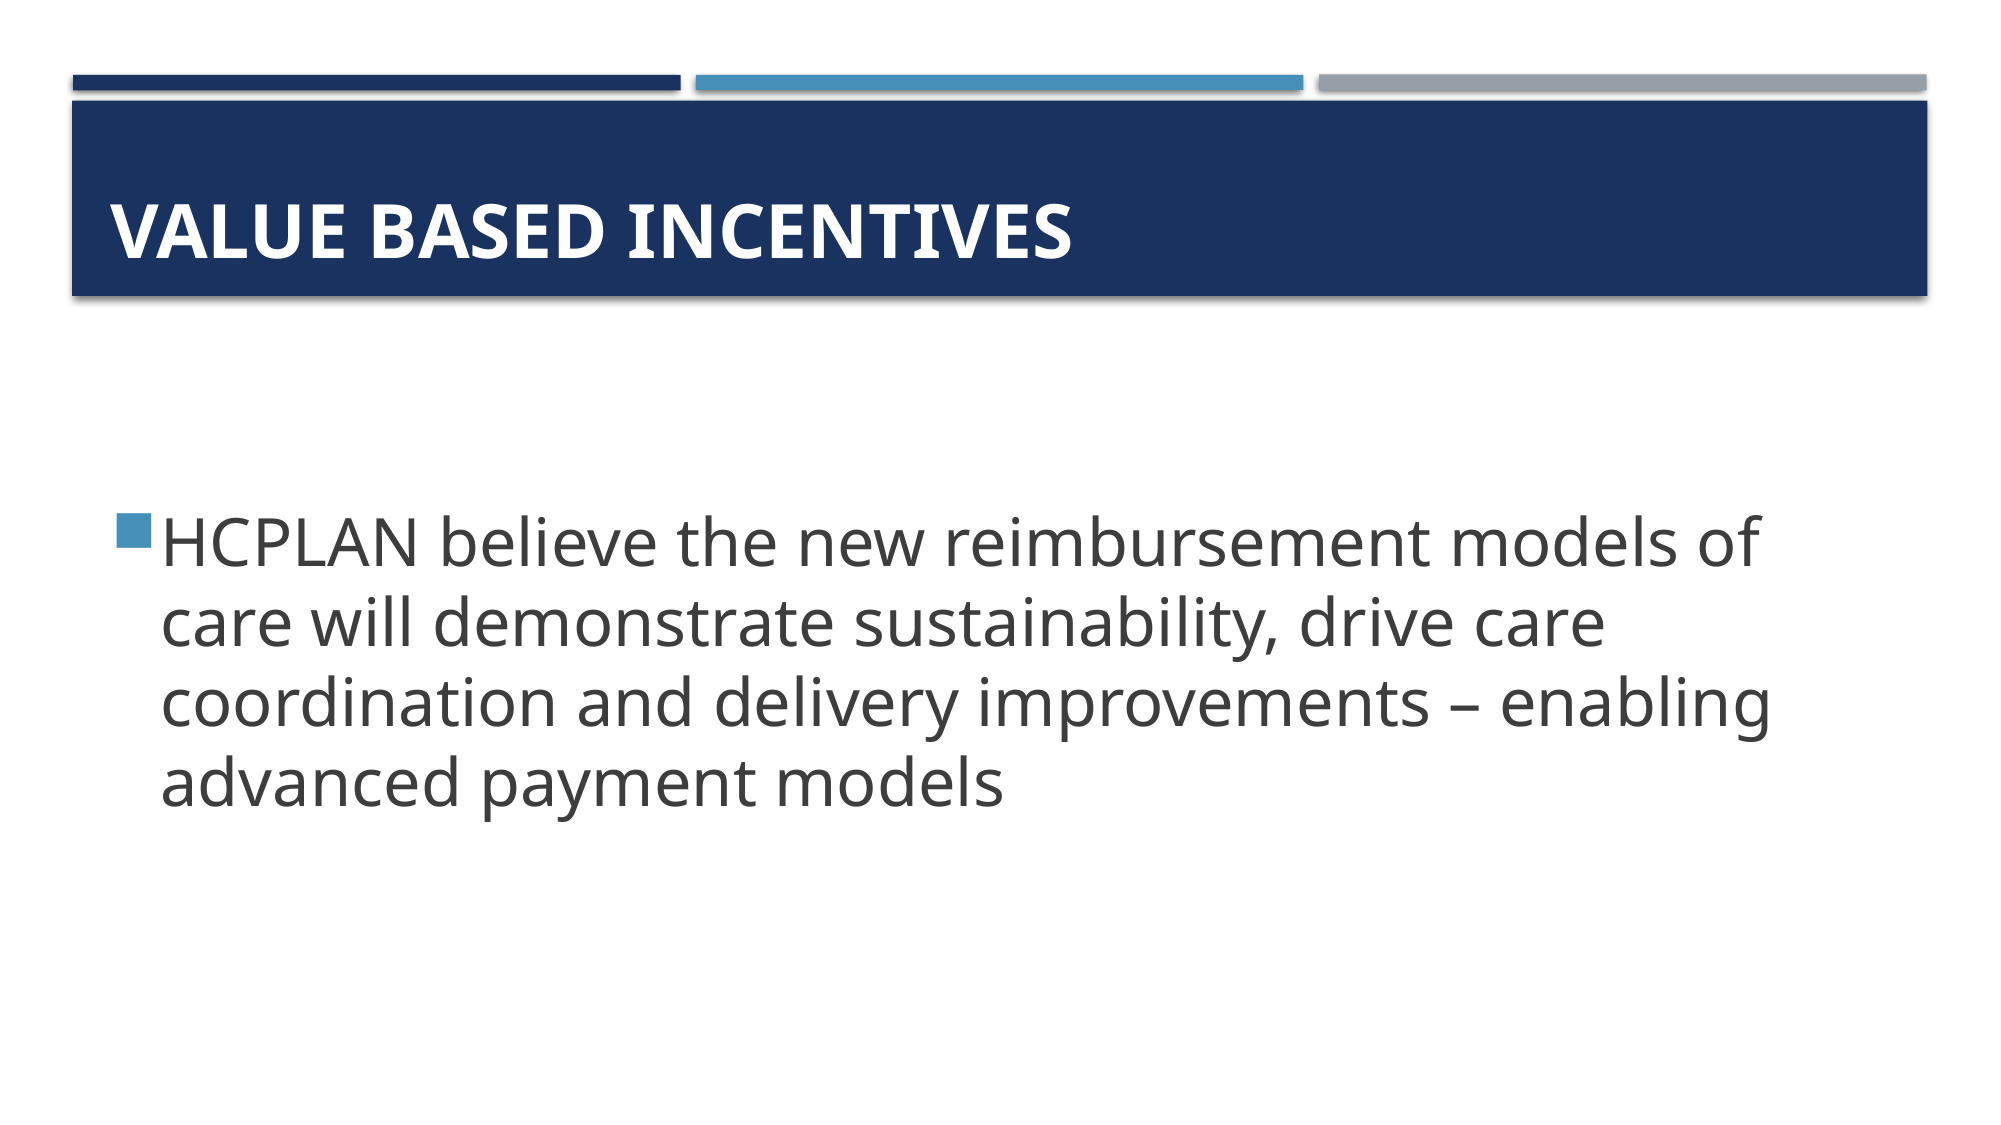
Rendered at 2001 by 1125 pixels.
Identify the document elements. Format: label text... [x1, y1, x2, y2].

title Value based incentives [95, 115, 1905, 282]
list HCPLAN believe the new reimbursement models of care will demonstrate sustainability, drive care coordination and delivery improvements – enabling advanced payment models [95, 357, 1905, 962]
